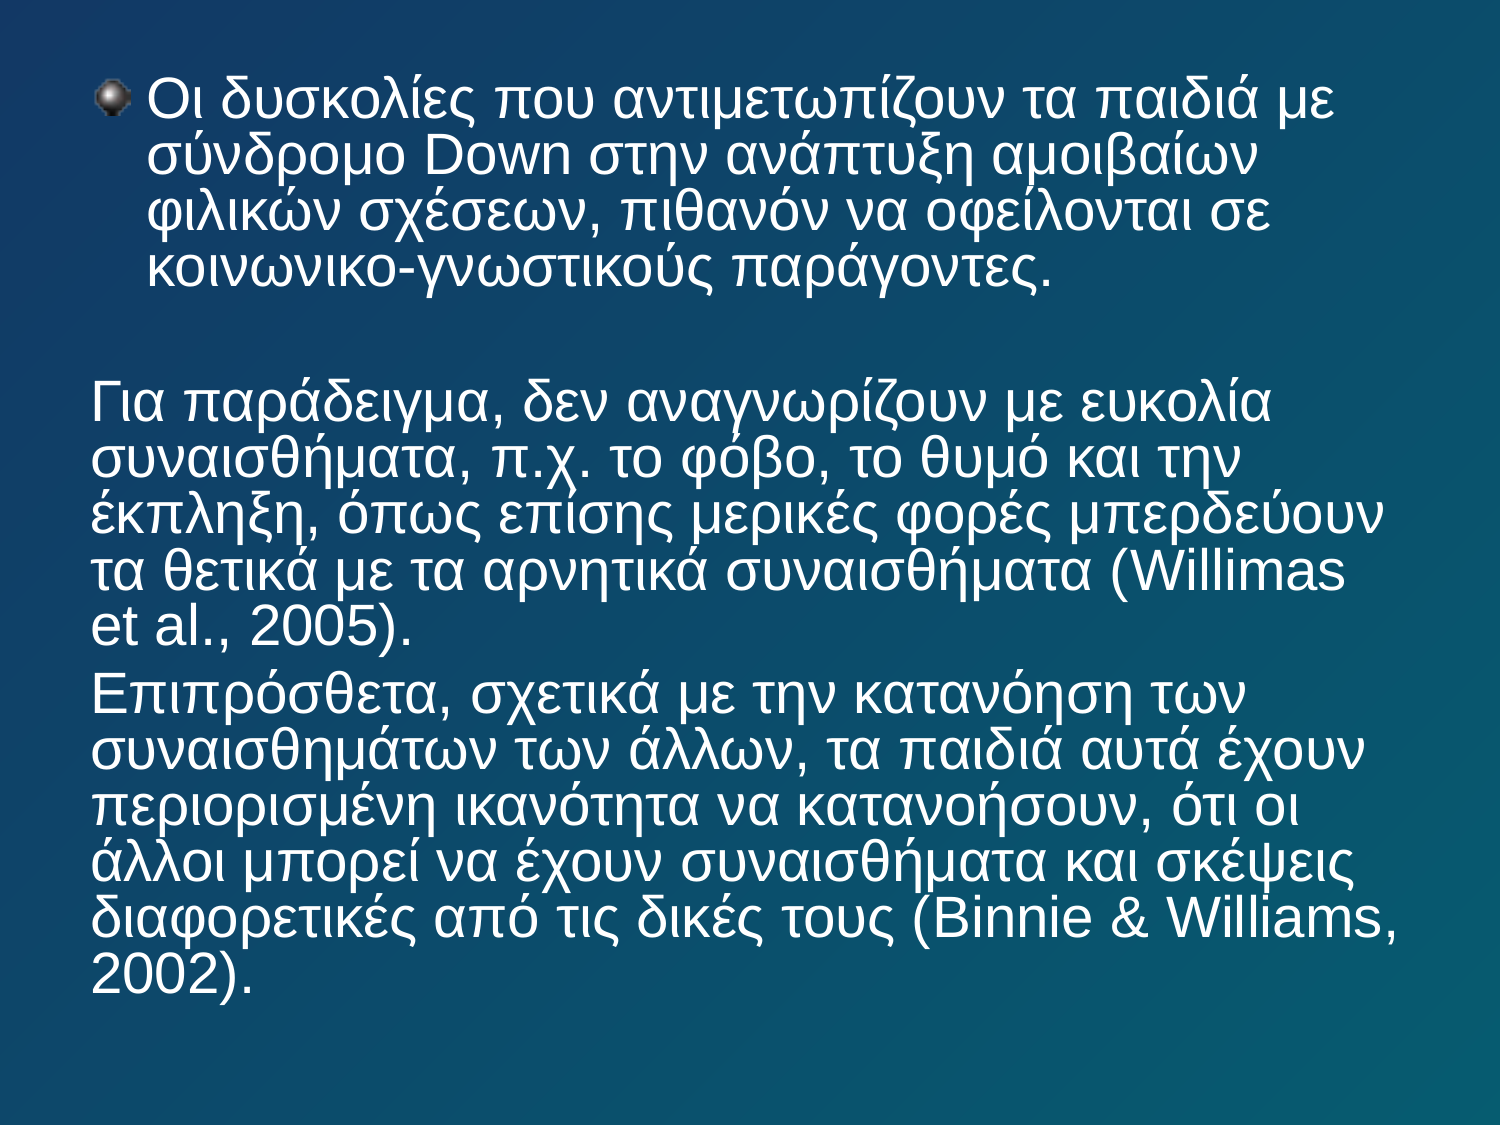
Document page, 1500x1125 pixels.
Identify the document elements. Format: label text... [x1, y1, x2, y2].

picture [90, 74, 131, 116]
list Οι δυσκολίες που αντιμετωπίζουν τα παιδιά με σύνδρομο Down στην ανάπτυξη αμοιβαίων φιλικών σχέσεων, πιθανόν να οφείλονται σε κοινωνικο-γνωστικούς παράγοντες. Για παράδειγμα, δεν αναγνωρίζουν με ευκολία συναισθήματα, π.χ. το φόβο, το θυμό και την έκπληξη, όπως επίσης μερικές φορές μπερδεύουν τα θετικά με τα αρνητικά συναισθήματα (Willimas et al., 2005). Επιπρόσθετα, σχετικά με την κατανόηση των συναισθημάτων των άλλων, τα παιδιά αυτά έχουν περιορισμένη ικανότητα να κατανοήσουν, ότι οι άλλοι μπορεί να έχουν συναισθήματα και σκέψεις διαφορετικές από τις δικές τους (Binnie & Williams, 2002). [75, 66, 1425, 1007]
